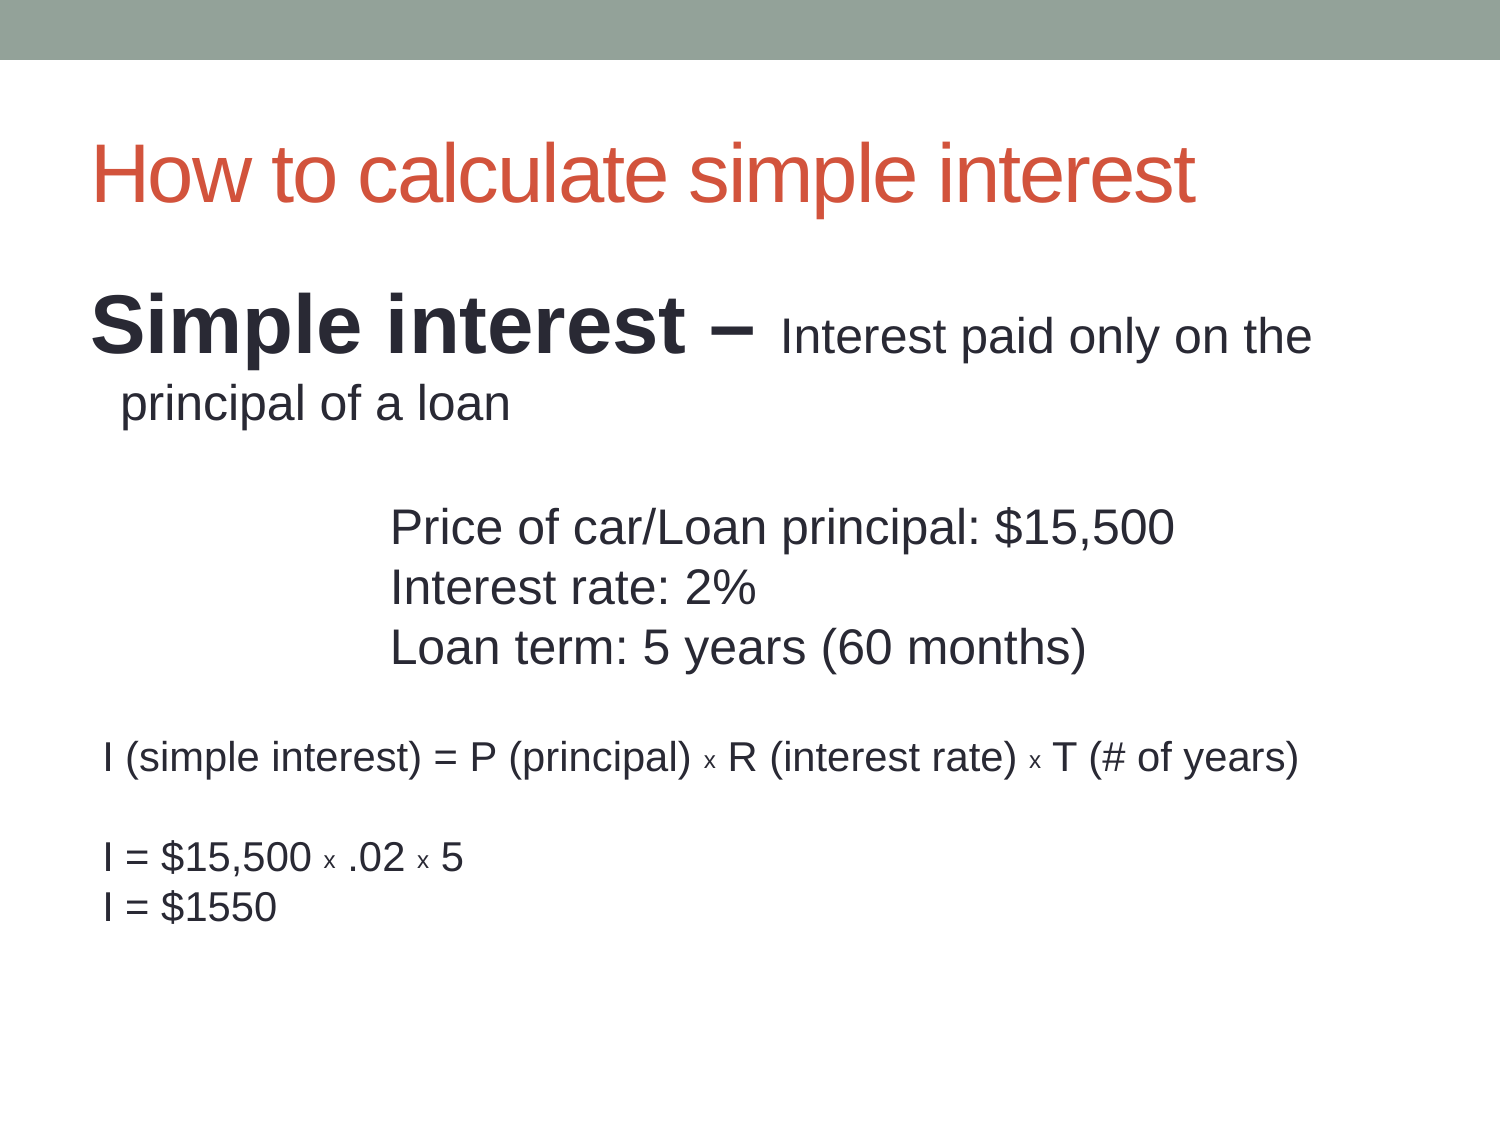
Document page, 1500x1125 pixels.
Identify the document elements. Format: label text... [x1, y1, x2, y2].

list Simple interest – Interest paid only on the principal of a loan [75, 262, 1425, 488]
title How to calculate simple interest [75, 87, 1425, 250]
text_box Price of car/Loan principal: $15,500 Interest rate: 2% Loan term: 5 years (60 months) [375, 487, 1250, 683]
text_box I (simple interest) = P (principal) x R (interest rate) x T (# of years) I = $15,500 x .02 x 5 I = $1550 [87, 722, 1338, 938]
